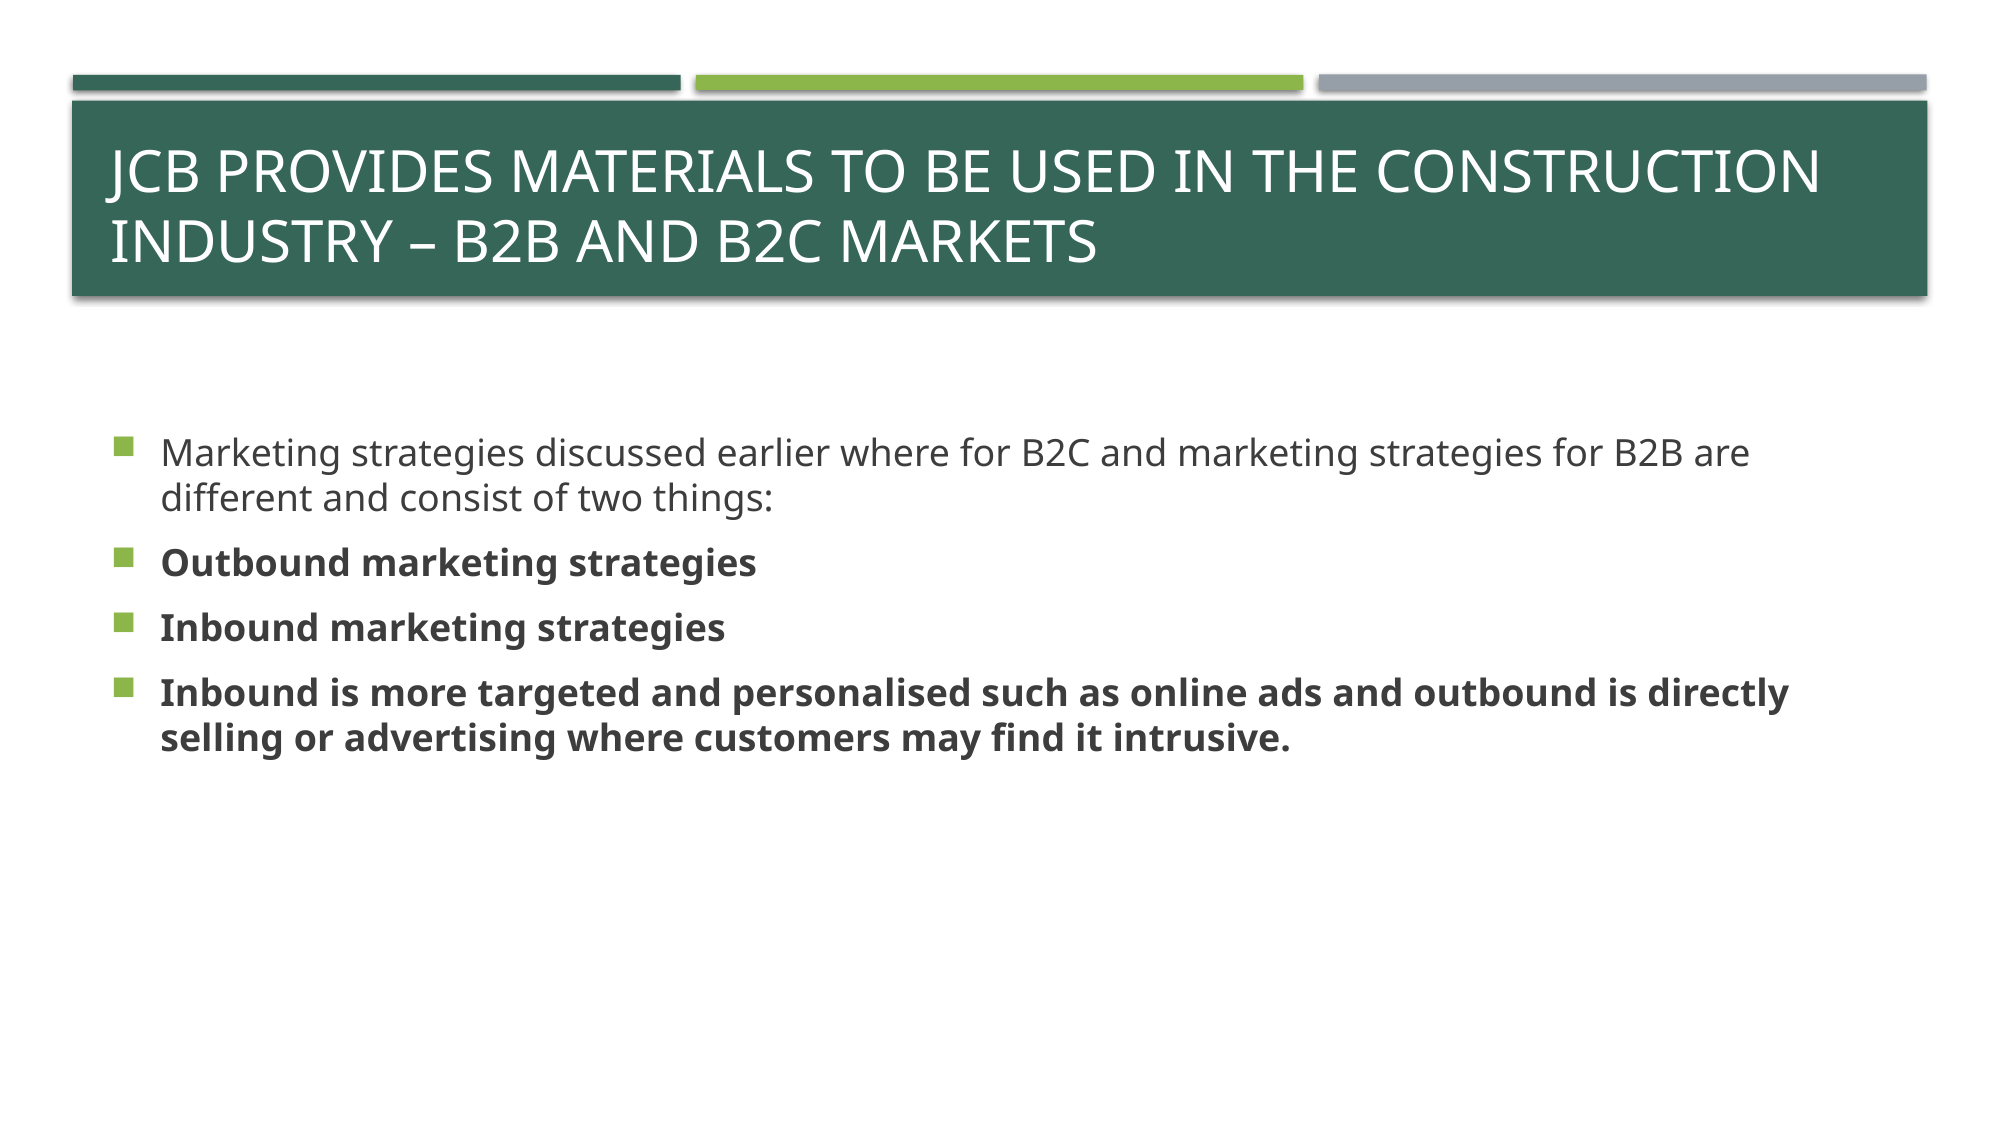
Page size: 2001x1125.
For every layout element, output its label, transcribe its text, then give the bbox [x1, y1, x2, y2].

title Jcb provides materials to be used in the construction industry – b2b and b2c markets [95, 115, 1905, 282]
list Marketing strategies discussed earlier where for B2C and marketing strategies for B2B are different and consist of two things: Outbound marketing strategies Inbound marketing strategies Inbound is more targeted and personalised such as online ads and outbound is directly selling or advertising where customers may find it intrusive. [95, 357, 1905, 962]
